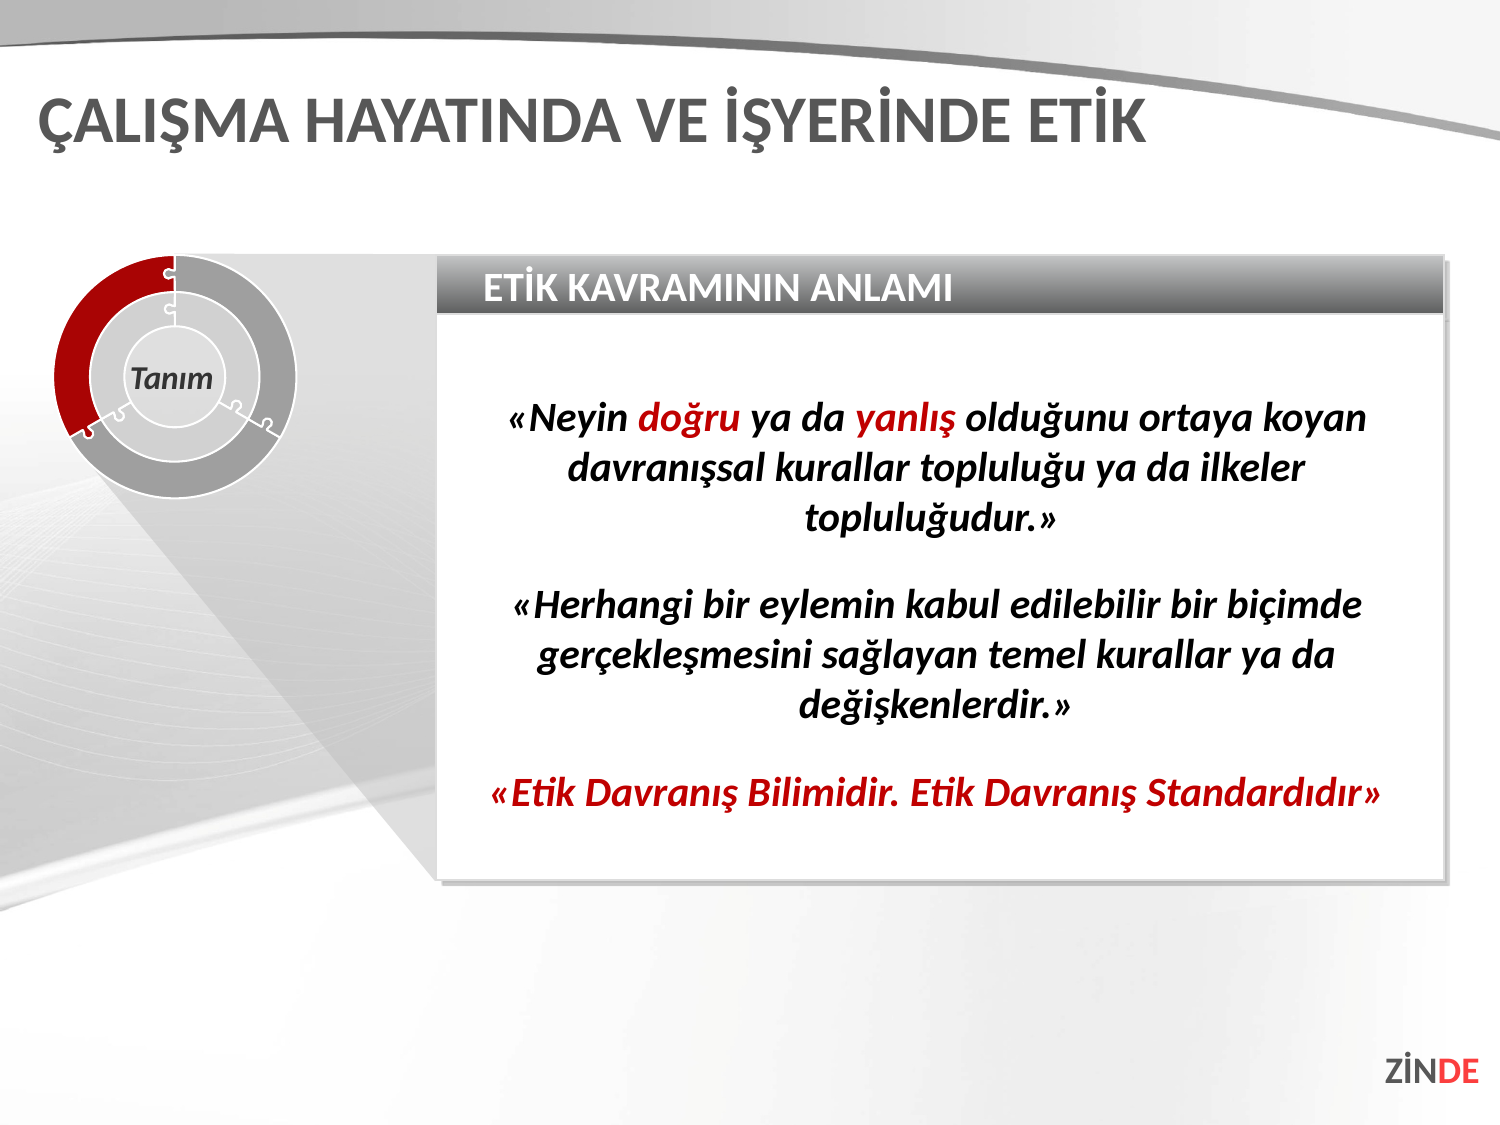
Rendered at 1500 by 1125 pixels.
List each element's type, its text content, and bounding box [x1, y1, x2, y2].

text_box ETİK KAVRAMININ ANLAMI [435, 255, 1444, 314]
text_box ZİNDE [1371, 1046, 1480, 1125]
text_box «Neyin doğru ya da yanlış olduğunu ortaya koyan davranışsal kurallar topluluğu ya da ilkeler topluluğudur.» «Herhangi bir eylemin kabul edilebilir bir biçimde gerçekleşmesini sağlayan temel kurallar ya da değişkenlerdir.» «Etik Davranış Bilimidir. Etik Davranış Standardıdır» [435, 314, 1444, 881]
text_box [52, 254, 297, 499]
text_box [125, 253, 436, 882]
text_box ÇALIŞMA HAYATINDA VE İŞYERİNDE ETİK [38, 67, 1485, 174]
picture [0, 0, 1500, 1125]
